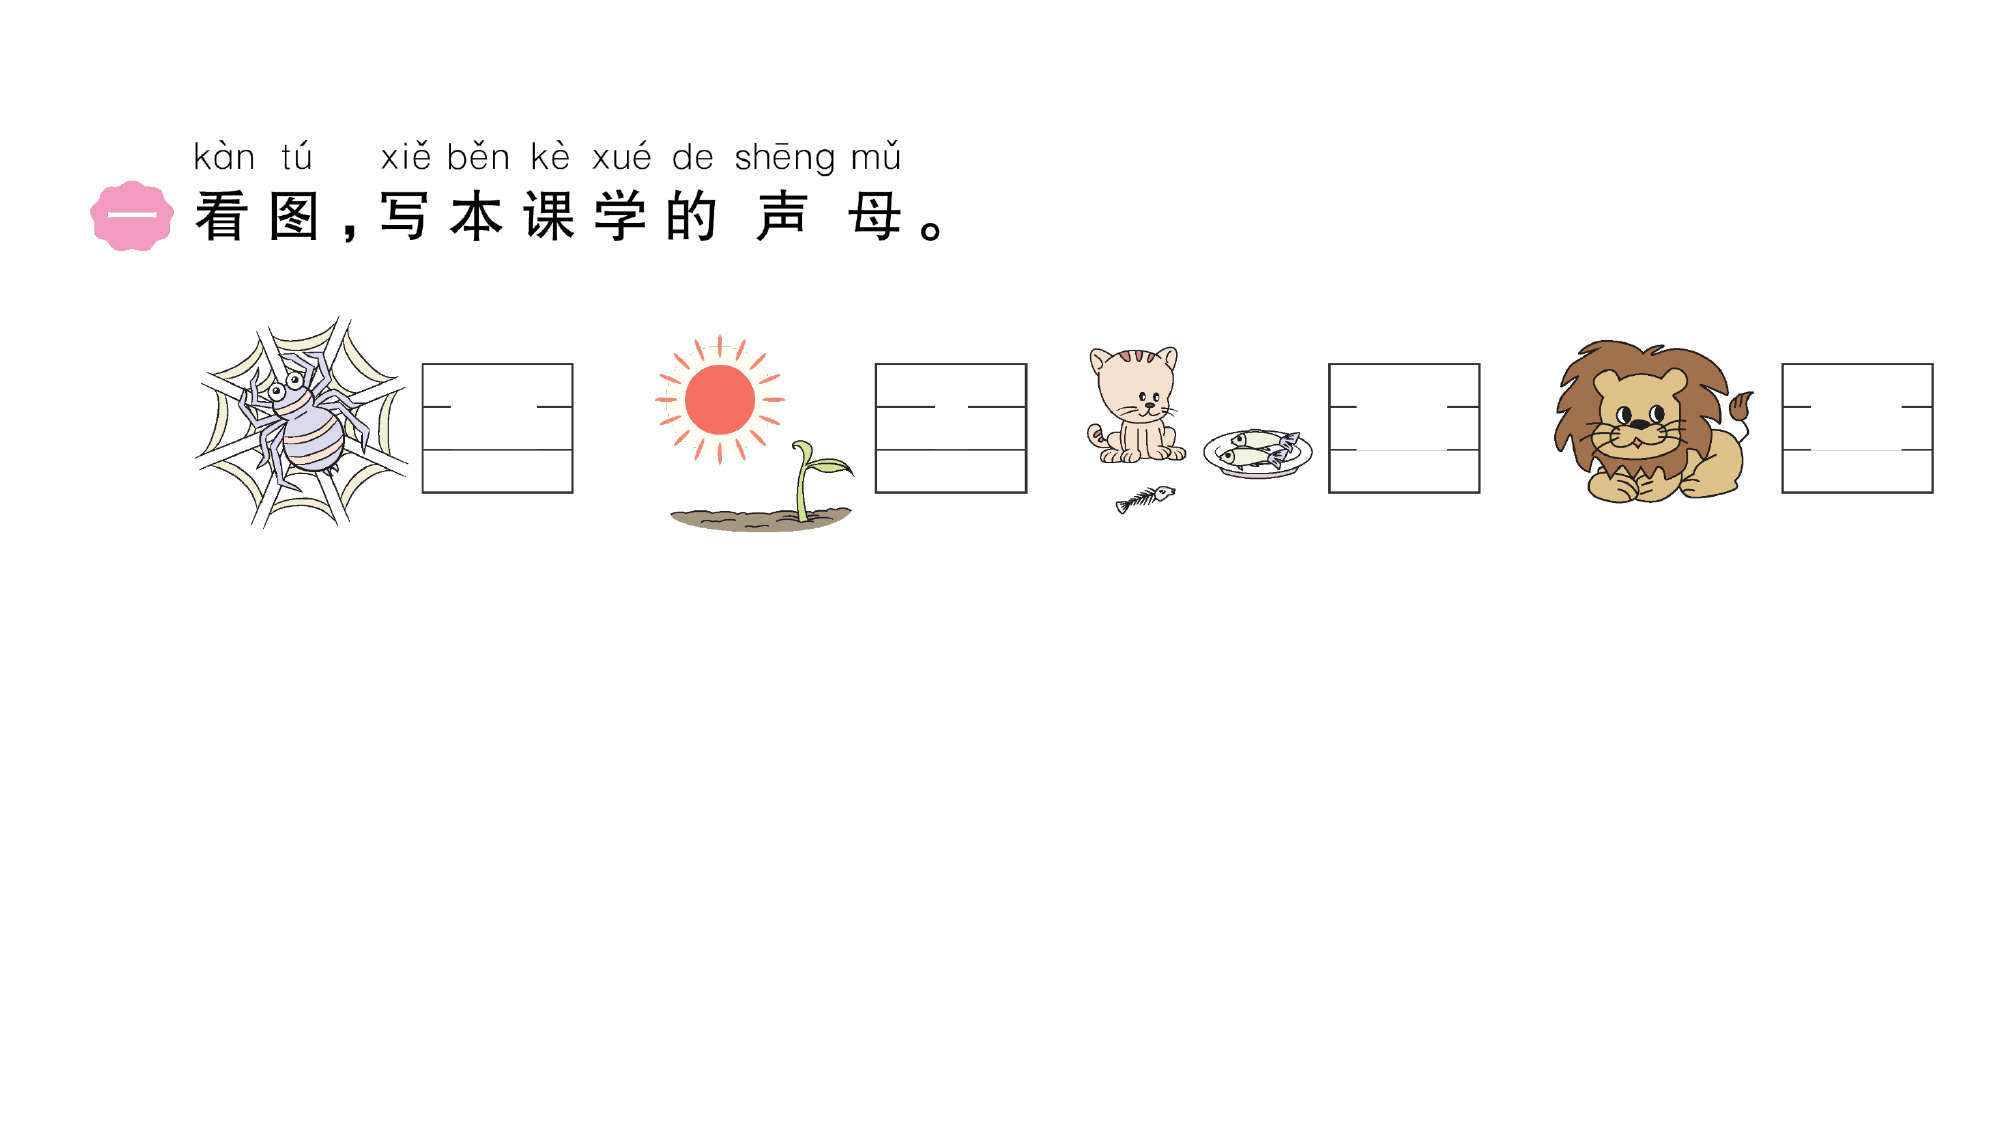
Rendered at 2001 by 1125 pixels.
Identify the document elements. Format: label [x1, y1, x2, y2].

picture [88, 118, 1979, 581]
